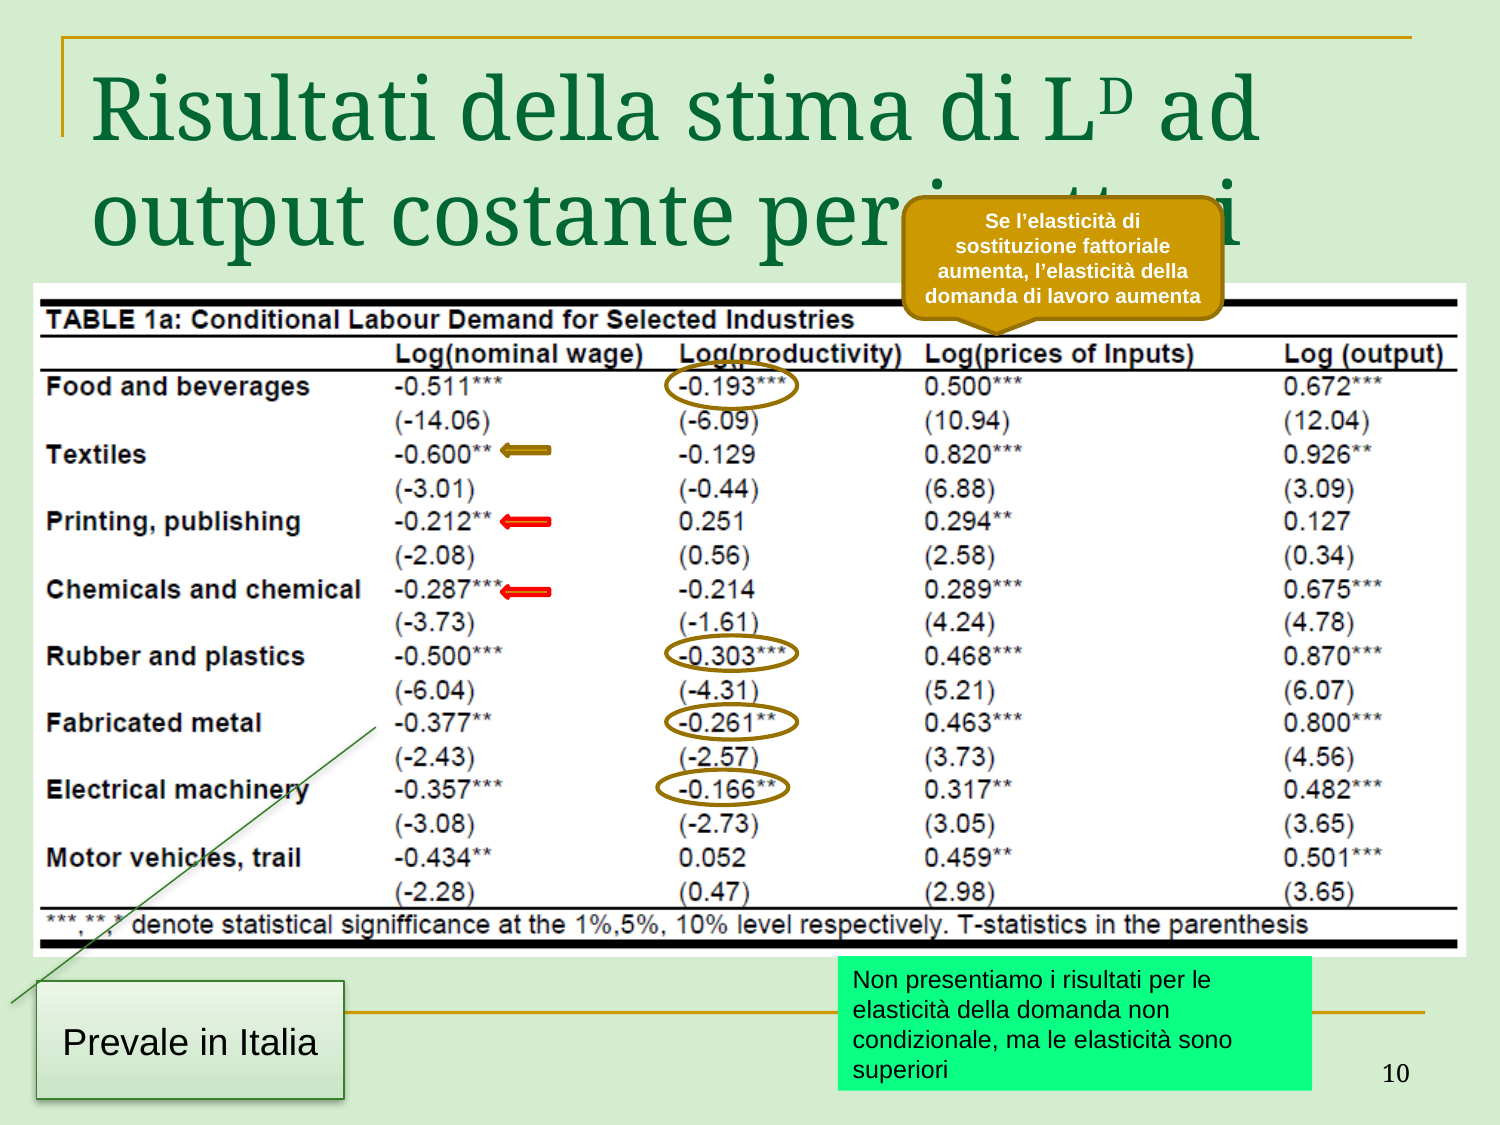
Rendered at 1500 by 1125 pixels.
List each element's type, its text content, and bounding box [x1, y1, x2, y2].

text_box Prevale in Italia [10, 964, 345, 1100]
slide_number 10 [1074, 1023, 1426, 1100]
text_box Se l’elasticità di sostituzione fattoriale aumenta, l’elasticità della domanda di lavoro aumenta [901, 195, 1225, 282]
text_box Non presentiamo i risultati per le elasticità della domanda non condizionale, ma le elasticità sono superiori [837, 964, 1313, 1091]
picture [33, 283, 1467, 958]
title Risultati della stima di LD ad output costante per i settori [74, 45, 1426, 233]
